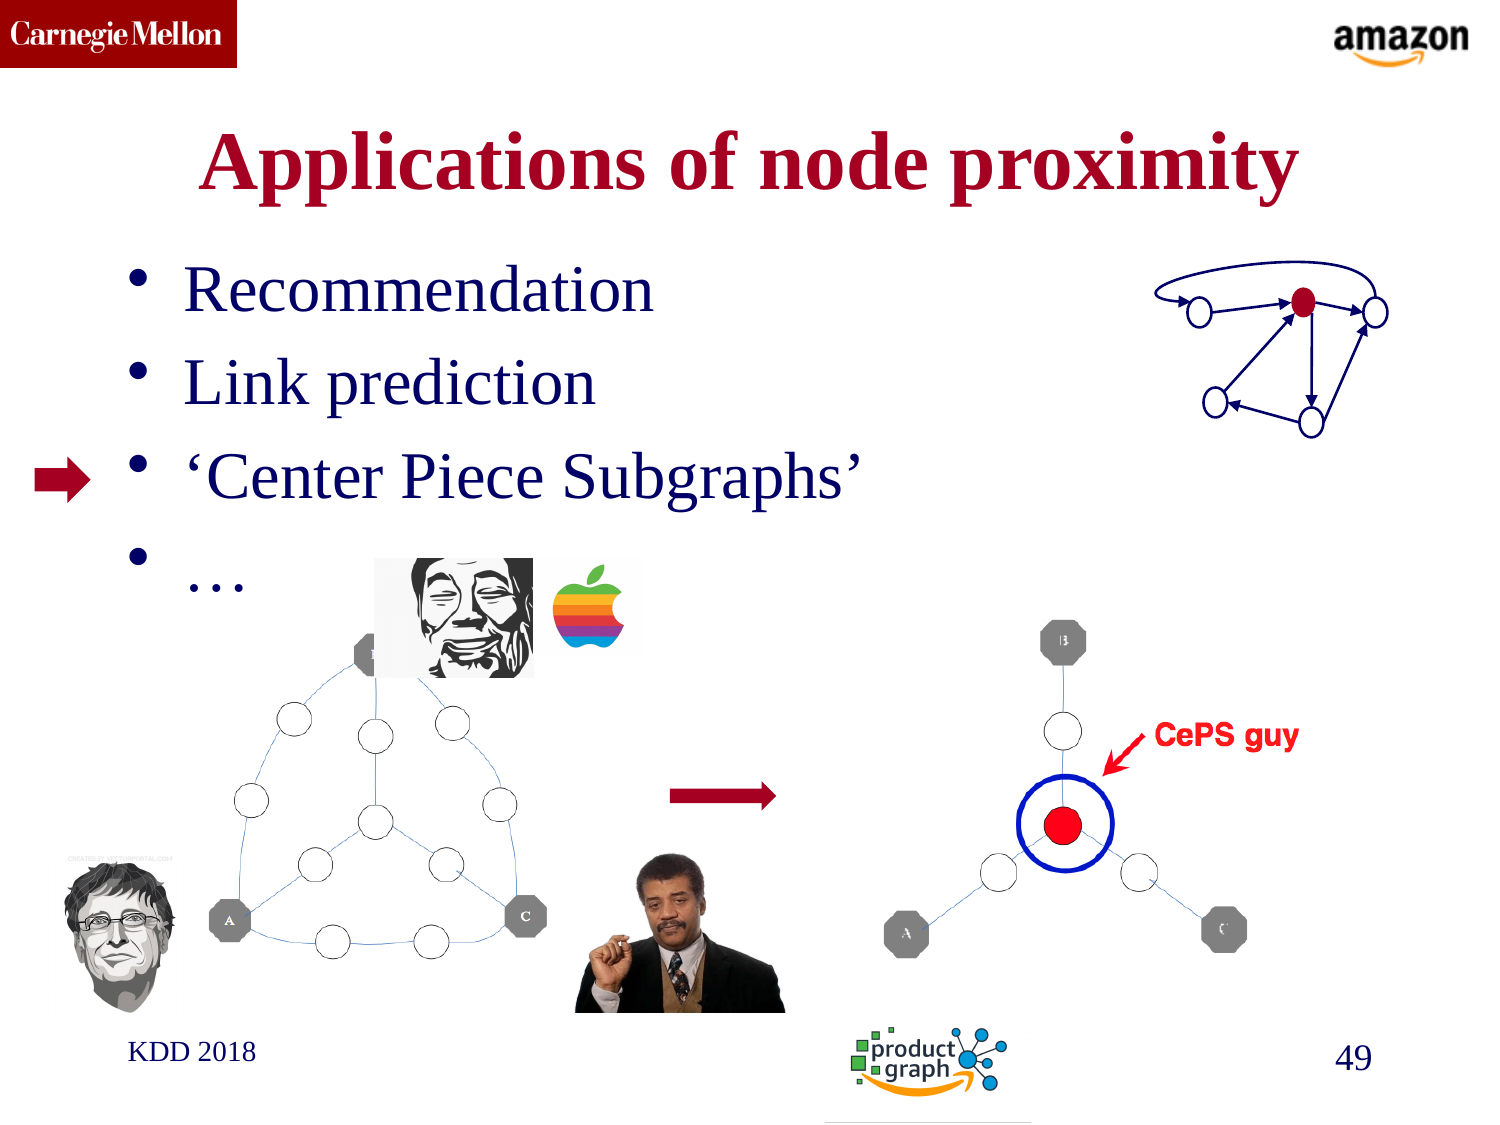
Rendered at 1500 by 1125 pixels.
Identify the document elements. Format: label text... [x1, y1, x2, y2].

picture [34, 558, 787, 1020]
picture [1322, 4, 1484, 88]
text_box [669, 781, 777, 811]
slide_number 49 [1074, 1024, 1388, 1101]
list Recommendation Link prediction ‘Center Piece Subgraphs’ … [112, 237, 1388, 1001]
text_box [1187, 287, 1388, 438]
text_box [34, 456, 91, 504]
picture [0, 0, 237, 68]
slide_number KDD 2018 [112, 1024, 426, 1101]
title Applications of node proximity [112, 99, 1388, 213]
picture [849, 613, 1316, 970]
